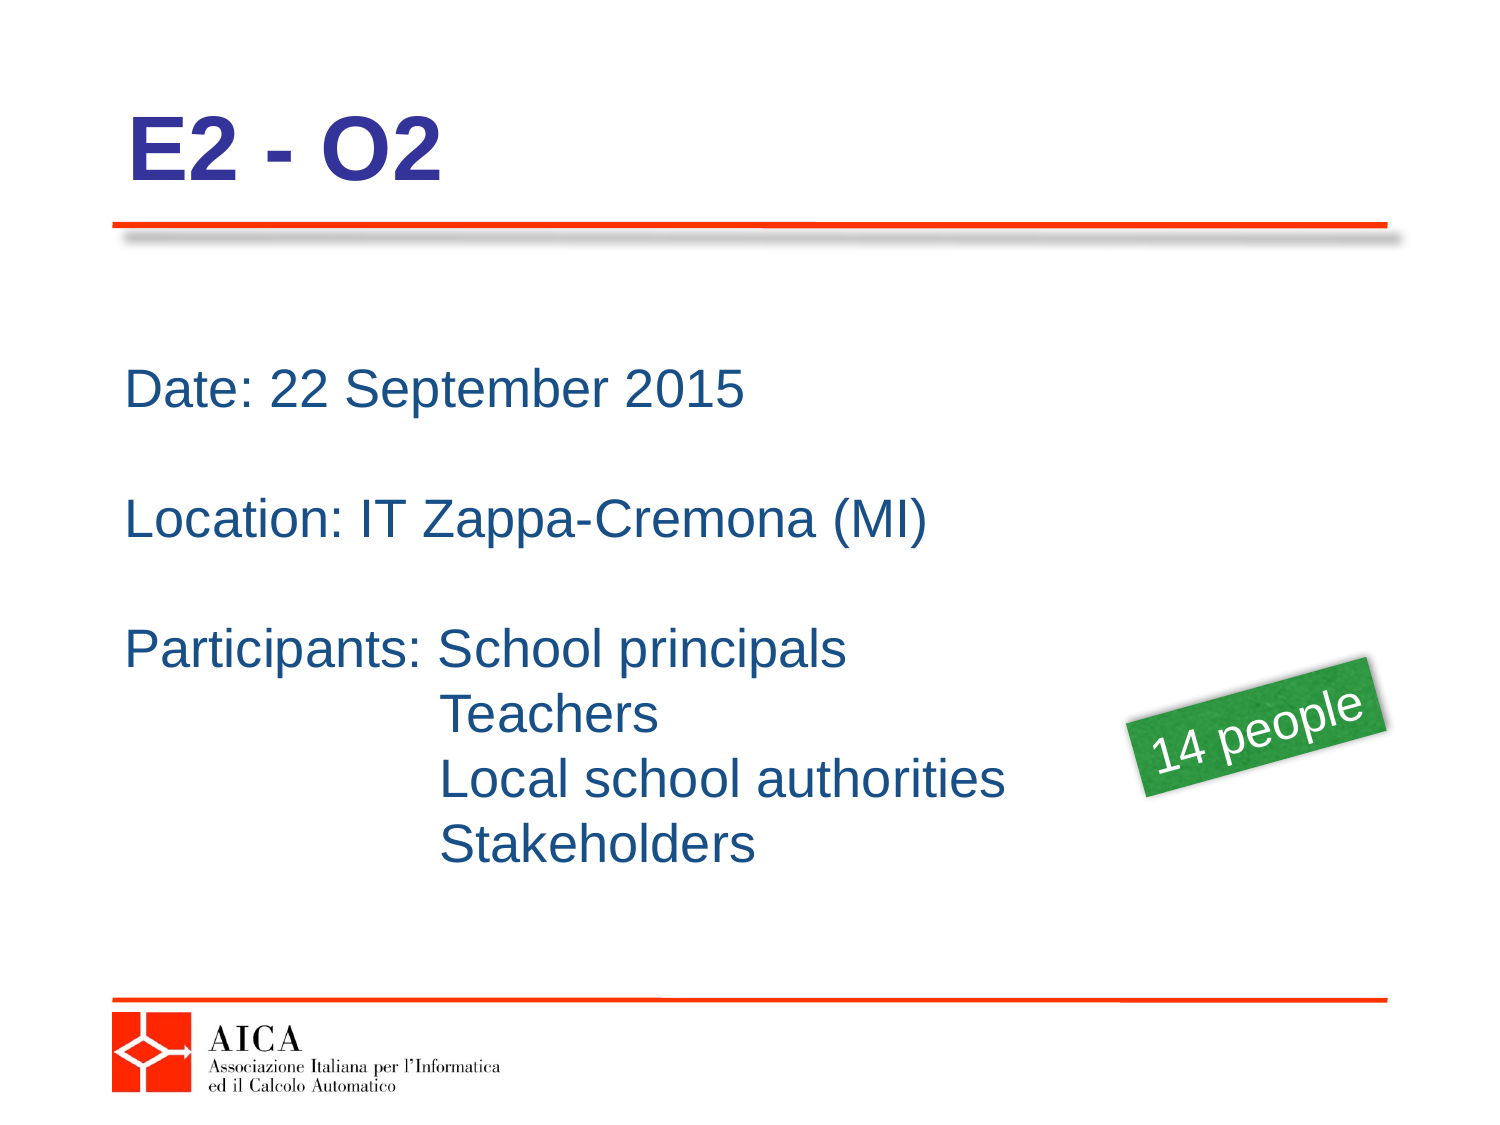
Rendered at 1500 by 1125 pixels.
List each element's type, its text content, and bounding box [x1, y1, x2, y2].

text_box Date: 22 September 2015 Location: IT Zappa-Cremona (MI) Participants: School principals Teachers Local school authorities Stakeholders [109, 344, 1023, 882]
title E2 - O2 [111, 11, 1388, 276]
text_box 14 people [1125, 656, 1387, 798]
picture [112, 1012, 500, 1096]
